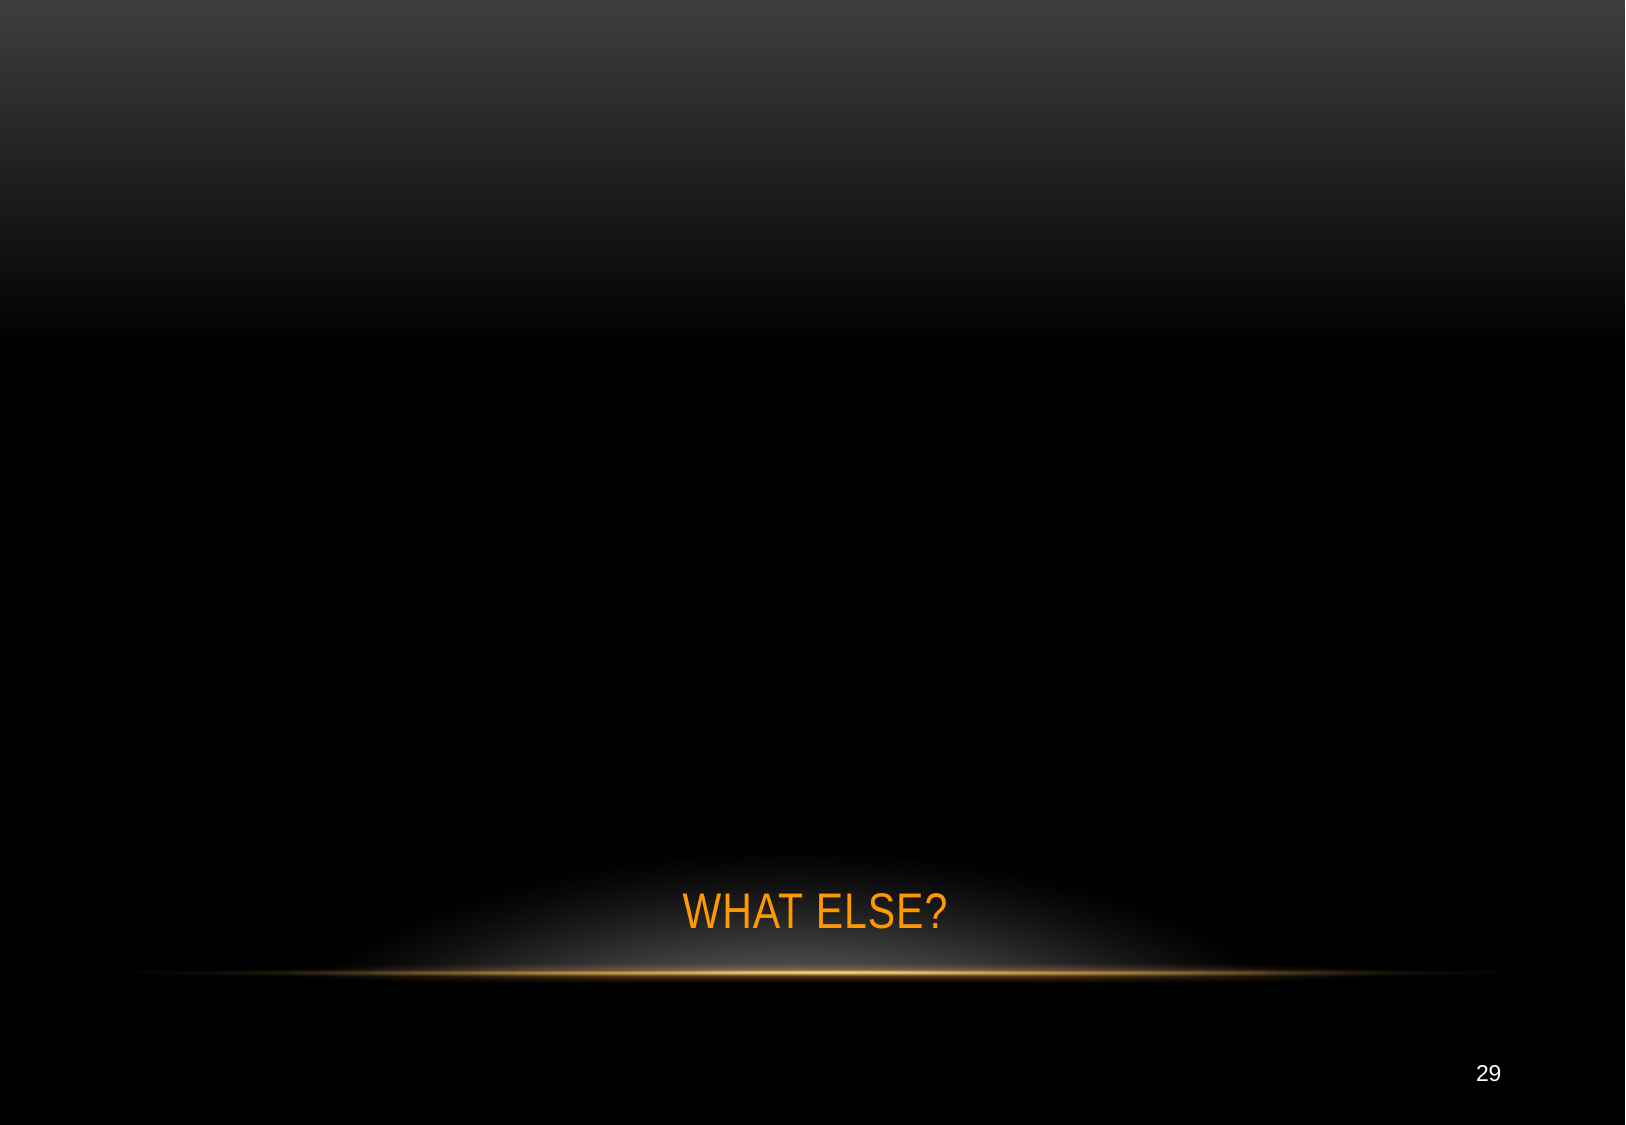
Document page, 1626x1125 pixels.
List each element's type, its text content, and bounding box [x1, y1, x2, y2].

title What else? [2, 846, 1625, 947]
slide_number 29 [1340, 1042, 1517, 1103]
picture [0, 0, 1625, 1125]
